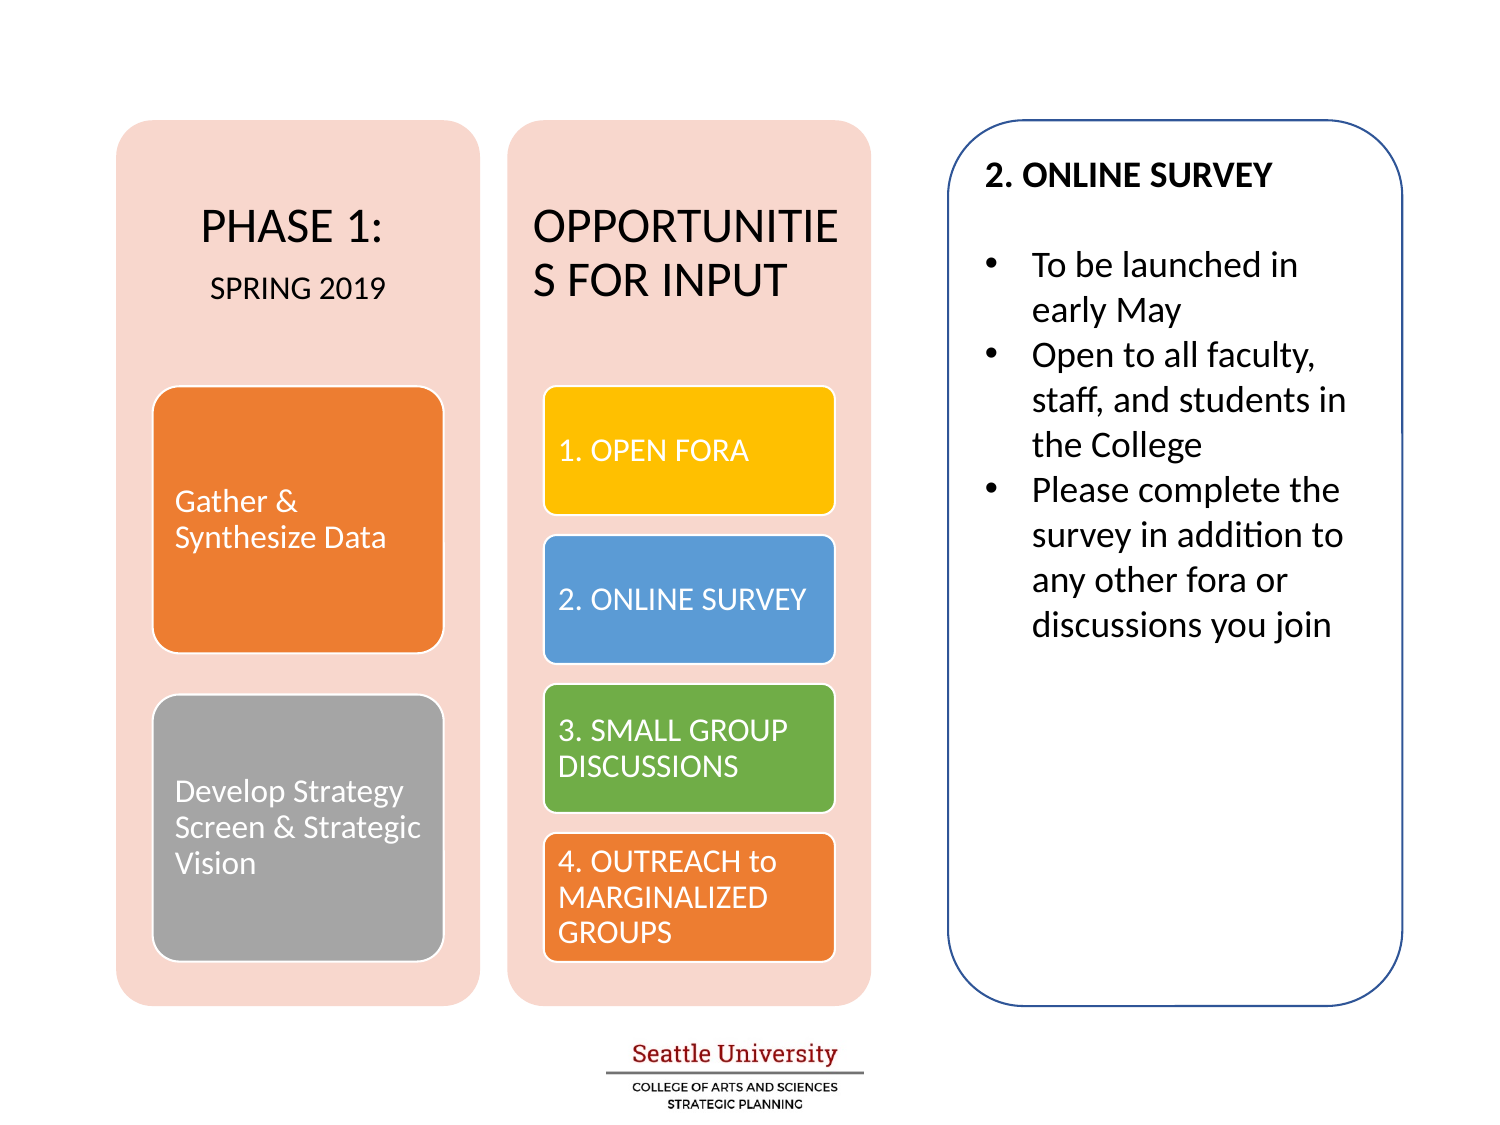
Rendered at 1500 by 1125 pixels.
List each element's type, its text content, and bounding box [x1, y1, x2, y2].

picture [606, 1029, 864, 1116]
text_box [115, 120, 872, 1007]
text_box 2. ONLINE SURVEY To be launched in early May Open to all faculty, staff, and students in the College Please complete the survey in addition to any other fora or discussions you join [947, 119, 1404, 1008]
